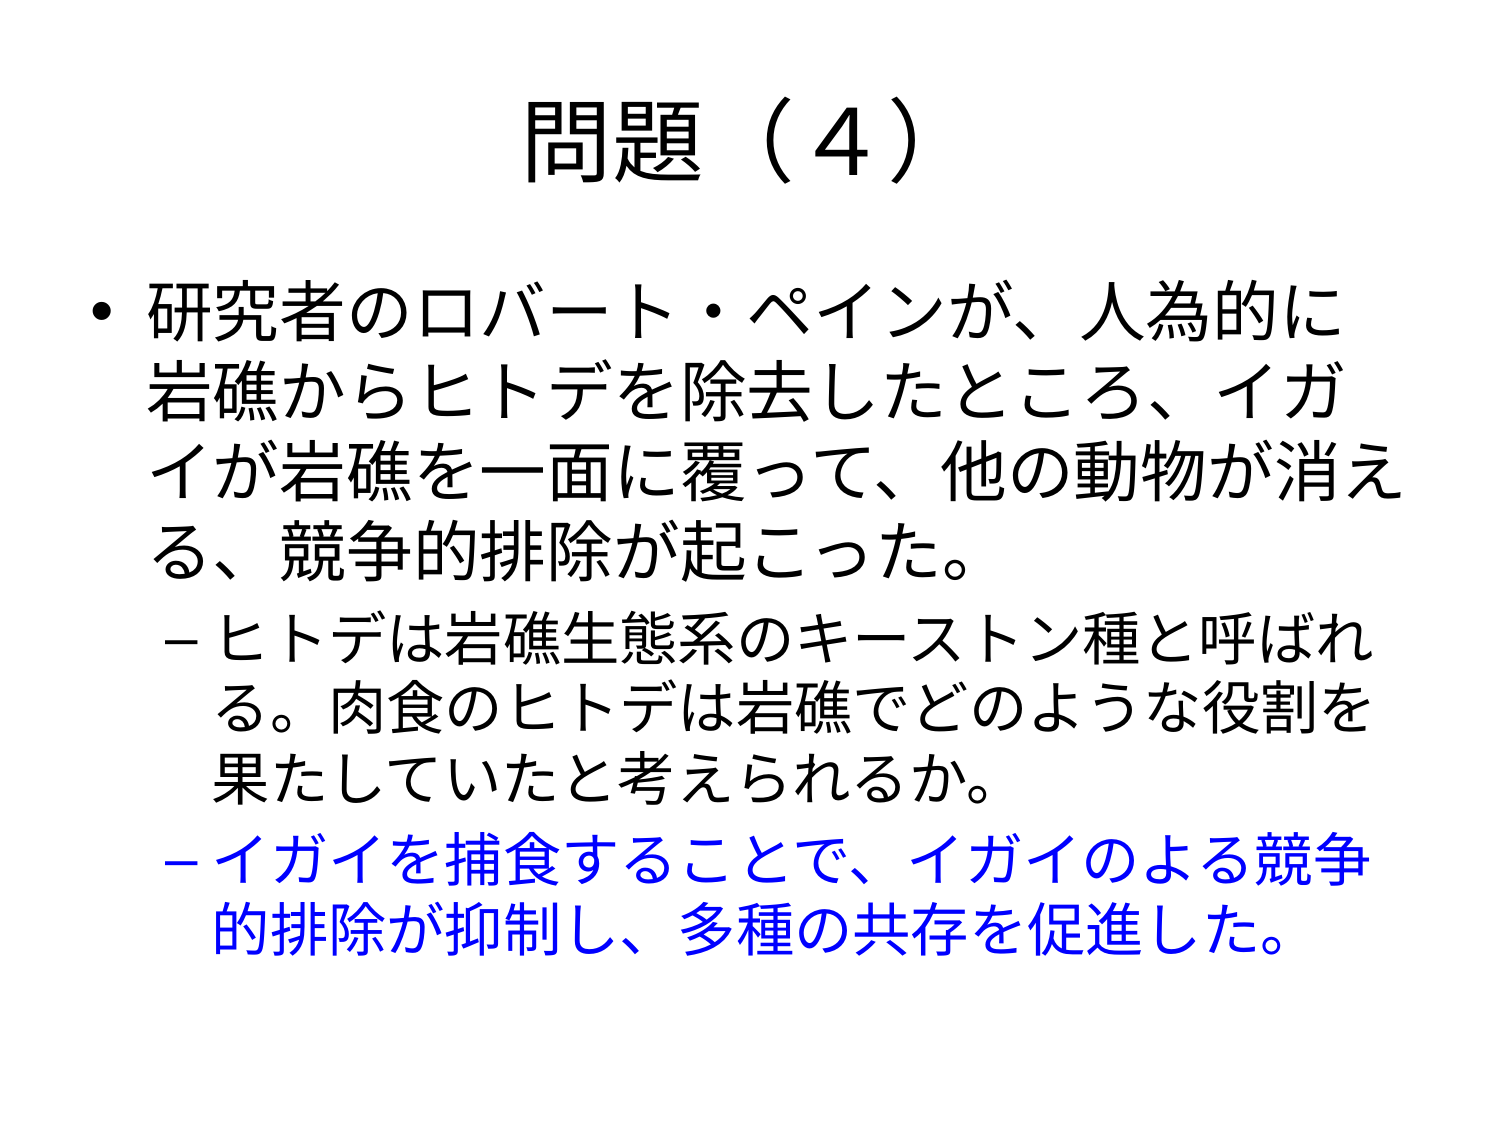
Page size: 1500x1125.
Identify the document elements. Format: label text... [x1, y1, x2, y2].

list 研究者のロバート・ペインが、人為的に岩礁からヒトデを除去したところ、イガイが岩礁を一面に覆って、他の動物が消える、競争的排除が起こった。 ヒトデは岩礁生態系のキーストン種と呼ばれる。肉食のヒトデは岩礁でどのような役割を果たしていたと考えられるか。 イガイを捕食することで、イガイのよる競争的排除が抑制し、多種の共存を促進した。 [75, 262, 1425, 1005]
title 問題（４） [75, 45, 1425, 233]
